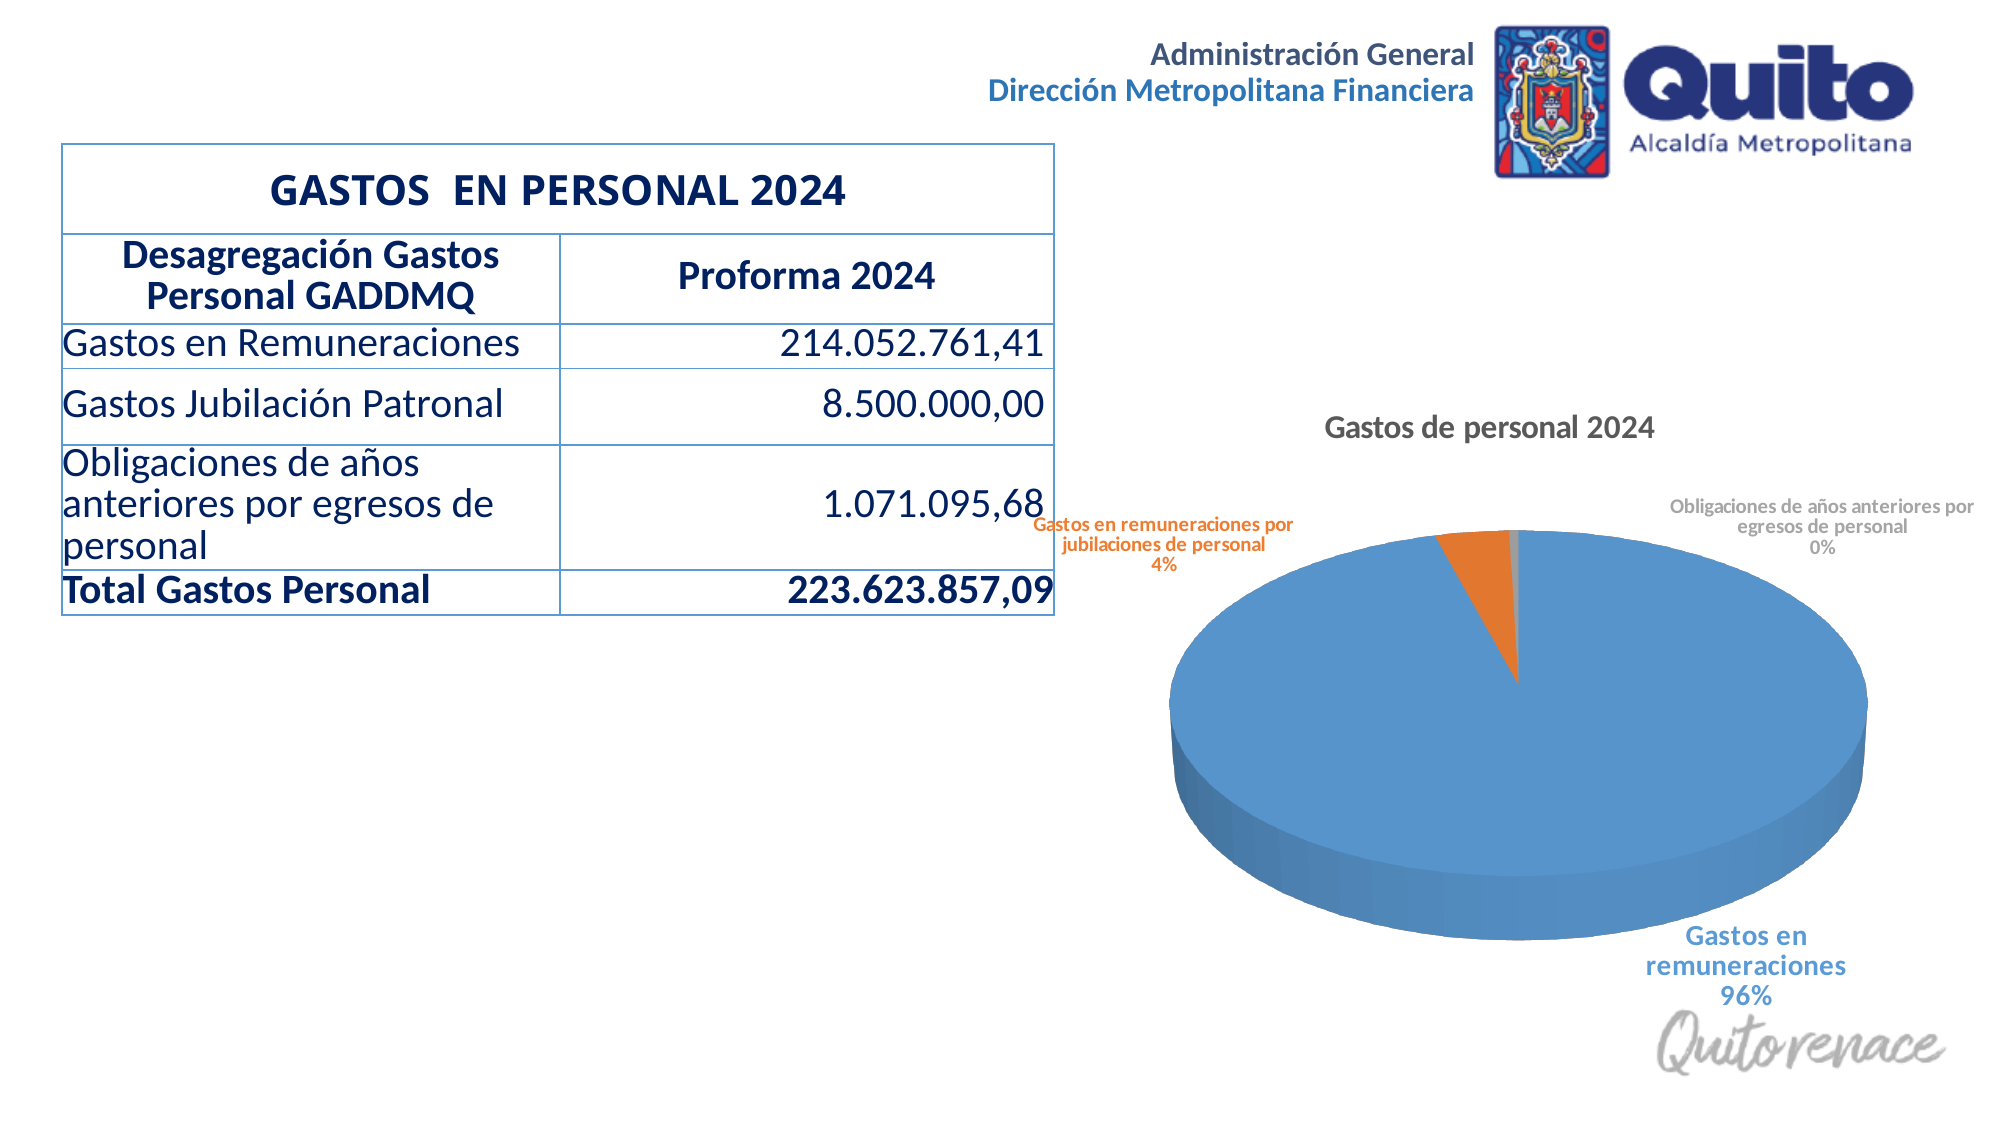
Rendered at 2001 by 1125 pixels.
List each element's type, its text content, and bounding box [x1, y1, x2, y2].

table_cell 8.500.000,00 [561, 369, 1053, 444]
picture [1651, 1042, 1952, 1082]
table_cell Gastos en Remuneraciones [63, 325, 559, 368]
text_box Administración General Dirección Metropolitana Financiera [923, 9, 1491, 117]
chart [998, 382, 1982, 1042]
table_cell 214.052.761,41 [561, 325, 1053, 368]
table_cell Desagregación Gastos Personal GADDMQ [63, 235, 559, 323]
table_cell Gastos Jubilación Patronal [63, 369, 559, 444]
table_cell 223.623.857,09 [561, 571, 998, 614]
picture [1490, 22, 1922, 184]
table_cell 1.071.095,68 [561, 446, 998, 569]
table_cell Obligaciones de años anteriores por egresos de personal [63, 446, 559, 569]
table_cell Proforma 2024 [561, 235, 1053, 323]
table_cell Total Gastos Personal [63, 571, 559, 614]
table_header GASTOS EN PERSONAL 2024 [63, 145, 1053, 233]
